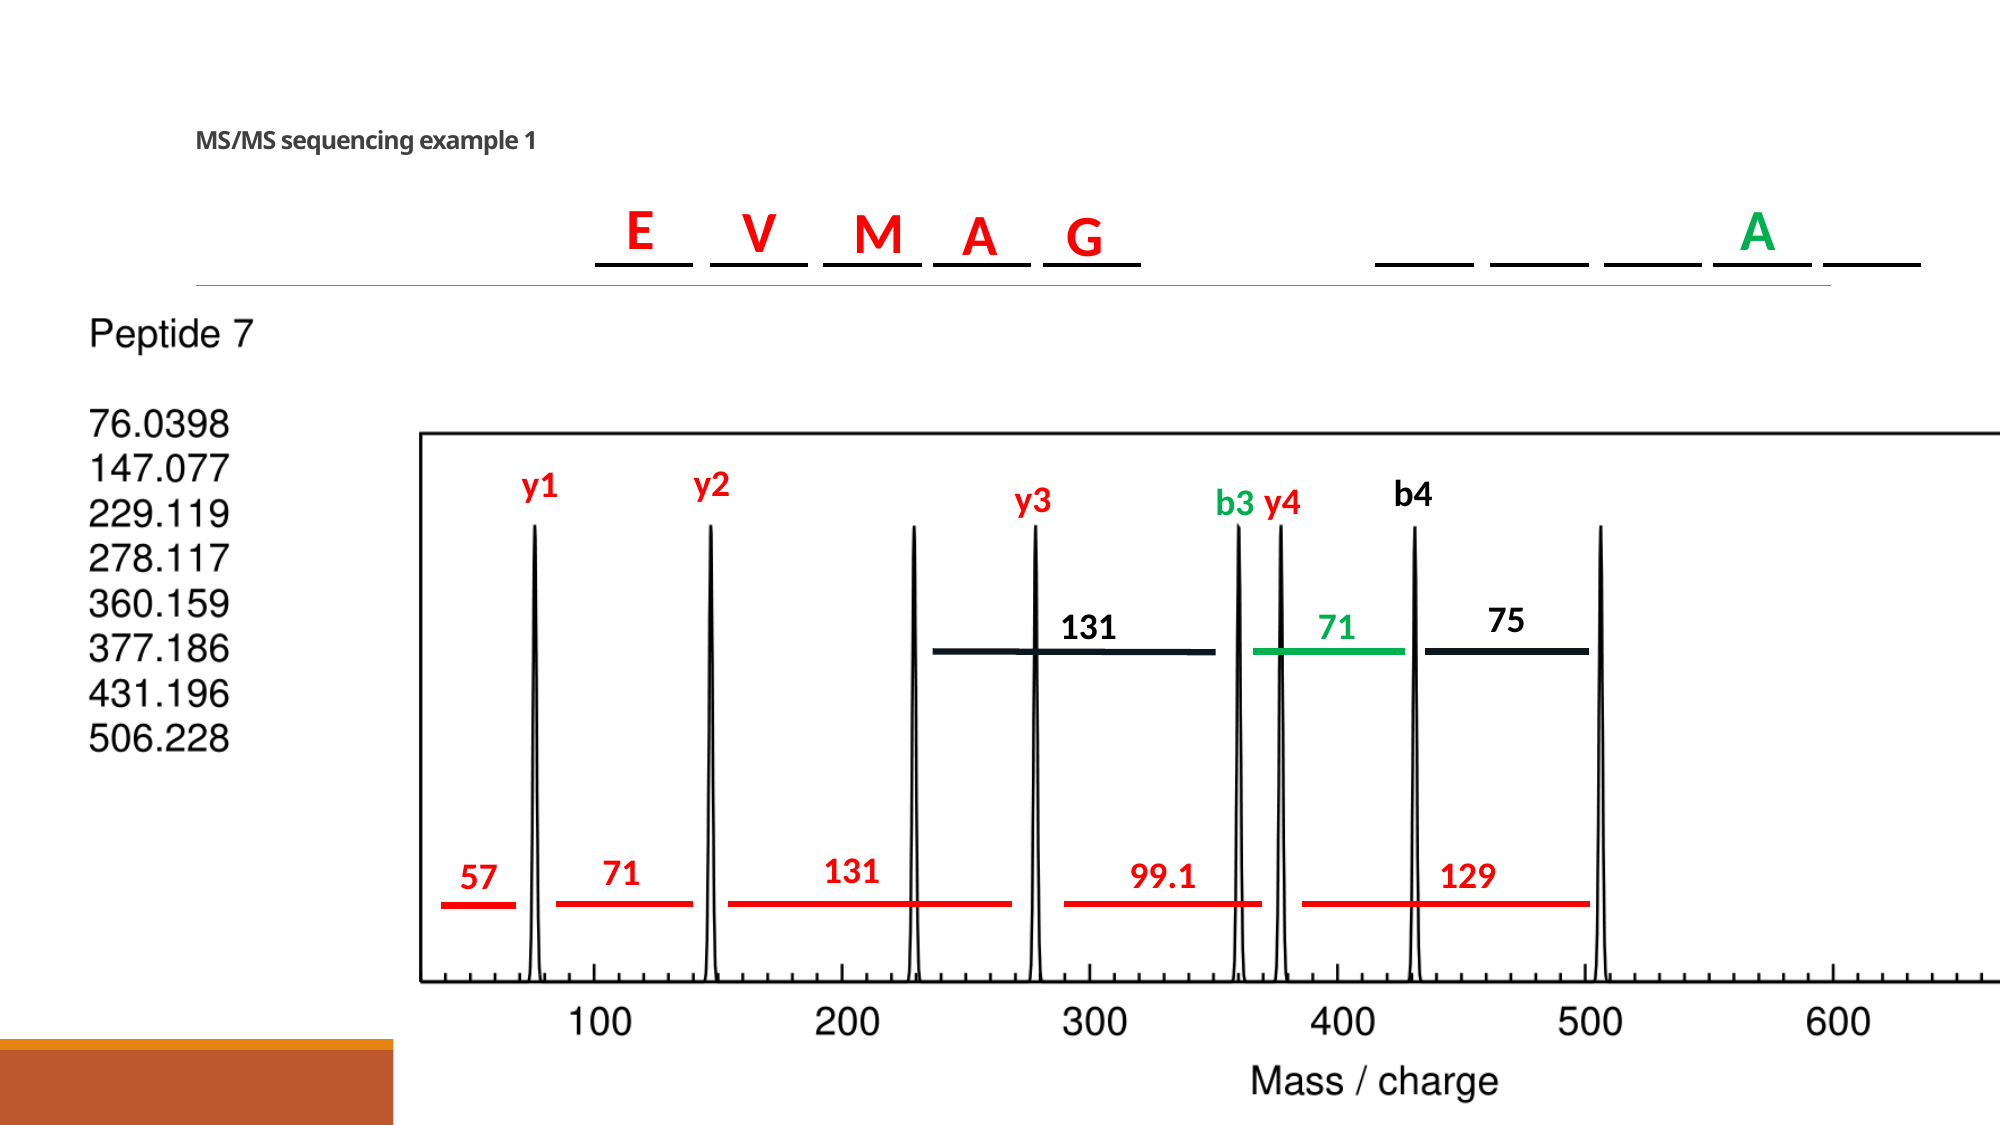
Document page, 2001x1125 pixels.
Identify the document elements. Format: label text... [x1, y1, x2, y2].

title MS/MS sequencing example 1 [180, 121, 1830, 163]
picture [392, 394, 2000, 1125]
text_box A [948, 189, 1046, 275]
text_box G [1052, 190, 1150, 276]
text_box E [612, 183, 710, 269]
text_box A [1725, 184, 1823, 270]
text_box M [838, 188, 936, 268]
text_box V [727, 186, 825, 272]
picture [62, 305, 264, 774]
